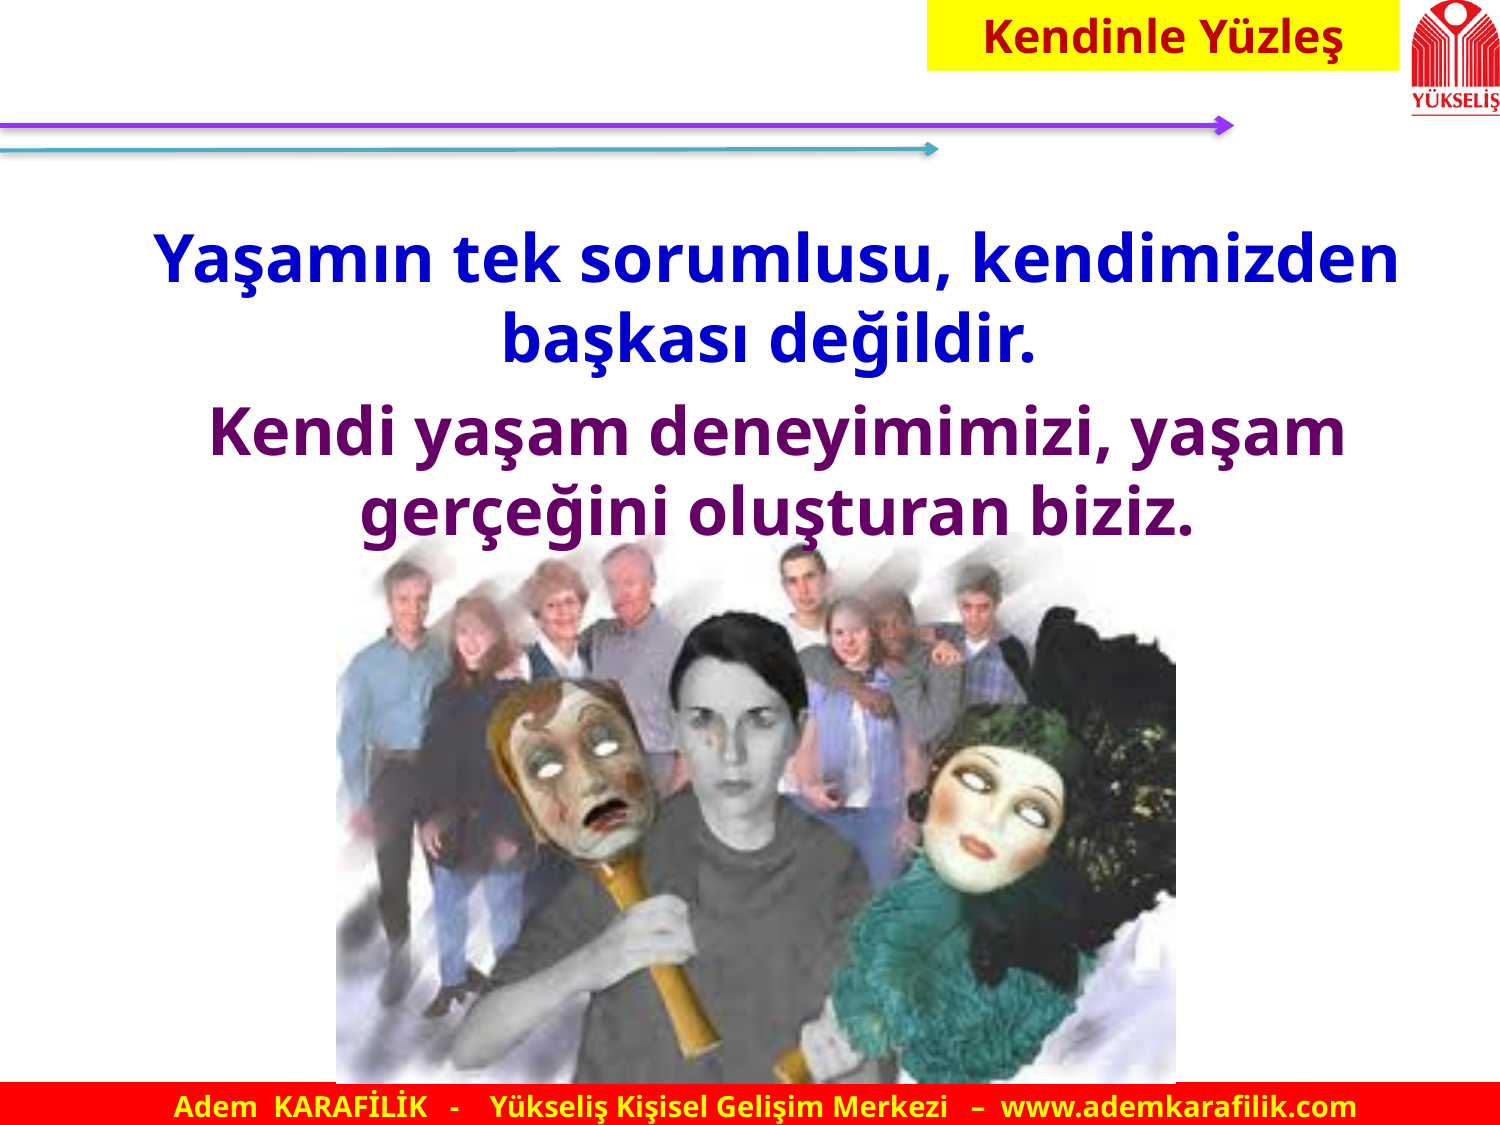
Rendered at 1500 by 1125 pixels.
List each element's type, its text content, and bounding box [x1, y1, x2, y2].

picture [336, 531, 1176, 1084]
list Yaşamın tek sorumlusu, kendimizden başkası değildir. Kendi yaşam deneyimimizi, yaşam gerçeğini oluşturan biziz. [0, 208, 1500, 622]
picture [1411, 0, 1500, 116]
text_box Kendinle Yüzleş [927, 0, 1400, 71]
